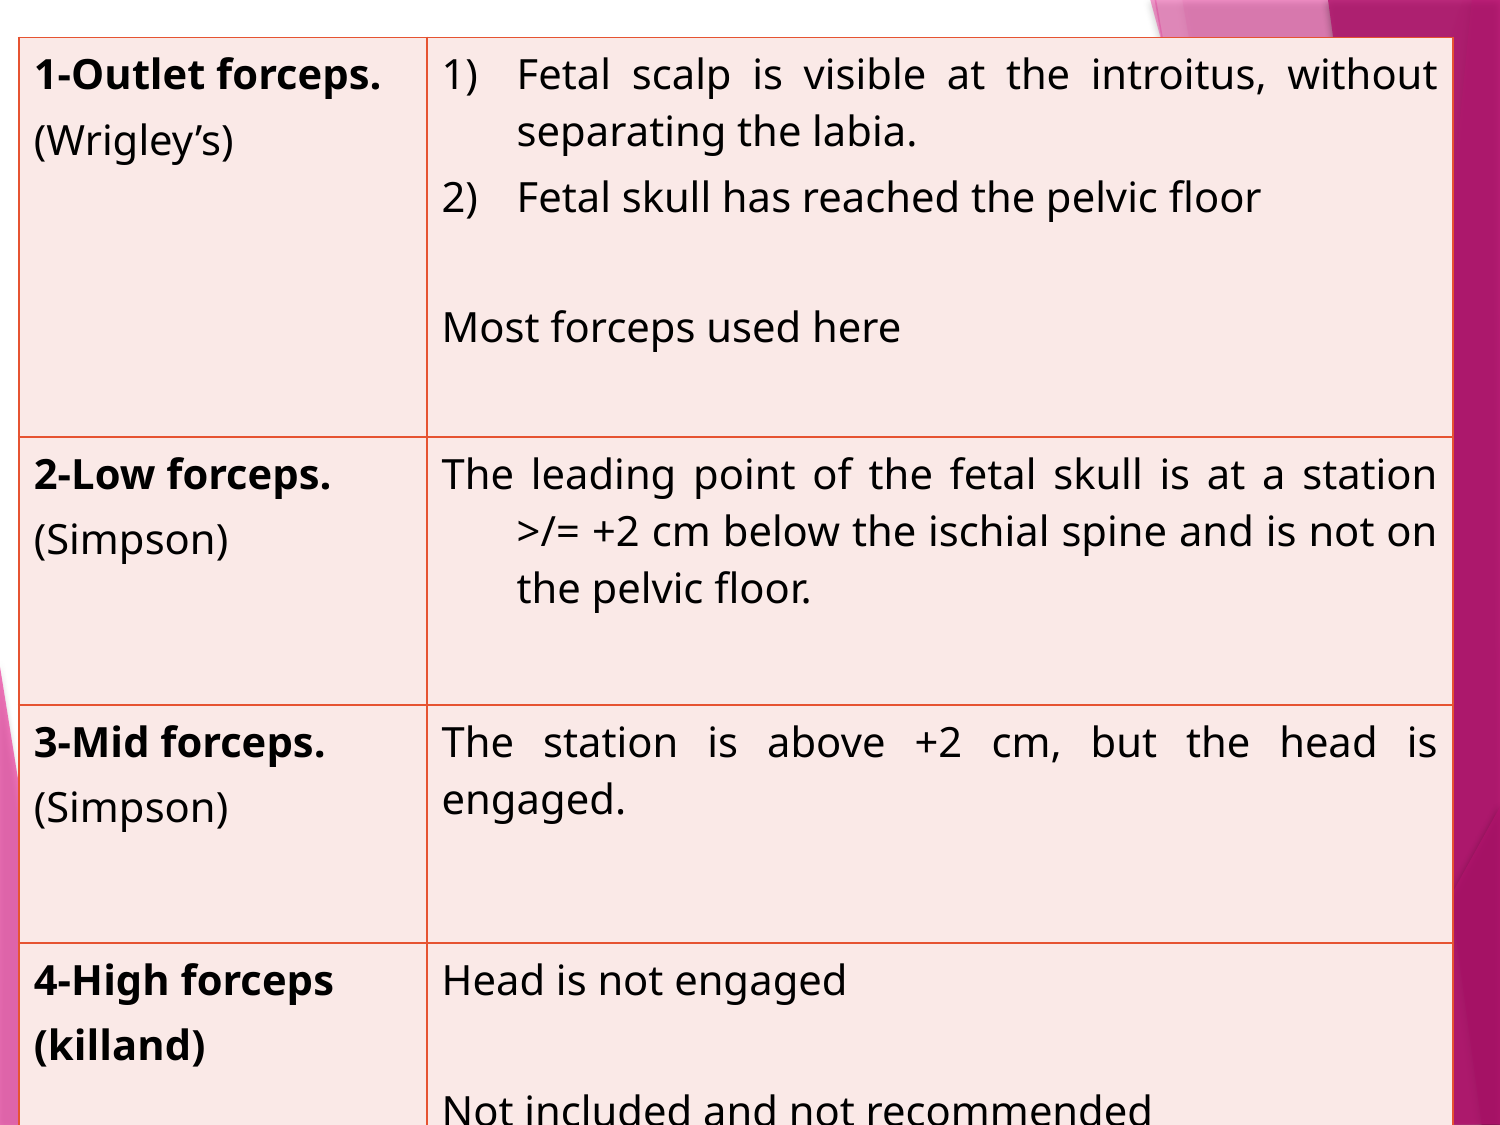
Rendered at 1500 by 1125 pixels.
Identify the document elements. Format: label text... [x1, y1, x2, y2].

table_header Fetal scalp is visible at the introitus, without separating the labia. Fetal skull has reached the pelvic floor Most forceps used here [428, 38, 1452, 436]
table_cell The leading point of the fetal skull is at a station >/= +2 cm below the ischial spine and is not on the pelvic floor. [428, 438, 1452, 704]
table_header 1-Outlet forceps. (Wrigley’s) [20, 38, 426, 436]
table_cell 2-Low forceps. (Simpson) [20, 438, 426, 704]
slide_number [1400, 1039, 1500, 1125]
table_cell The station is above +2 cm, but the head is engaged. [428, 706, 1452, 942]
table_cell Head is not engaged Not included and not recommended [428, 944, 1452, 1125]
table_cell 4-High forceps (killand) [20, 944, 426, 1125]
table_cell 3-Mid forceps. (Simpson) [20, 706, 426, 942]
